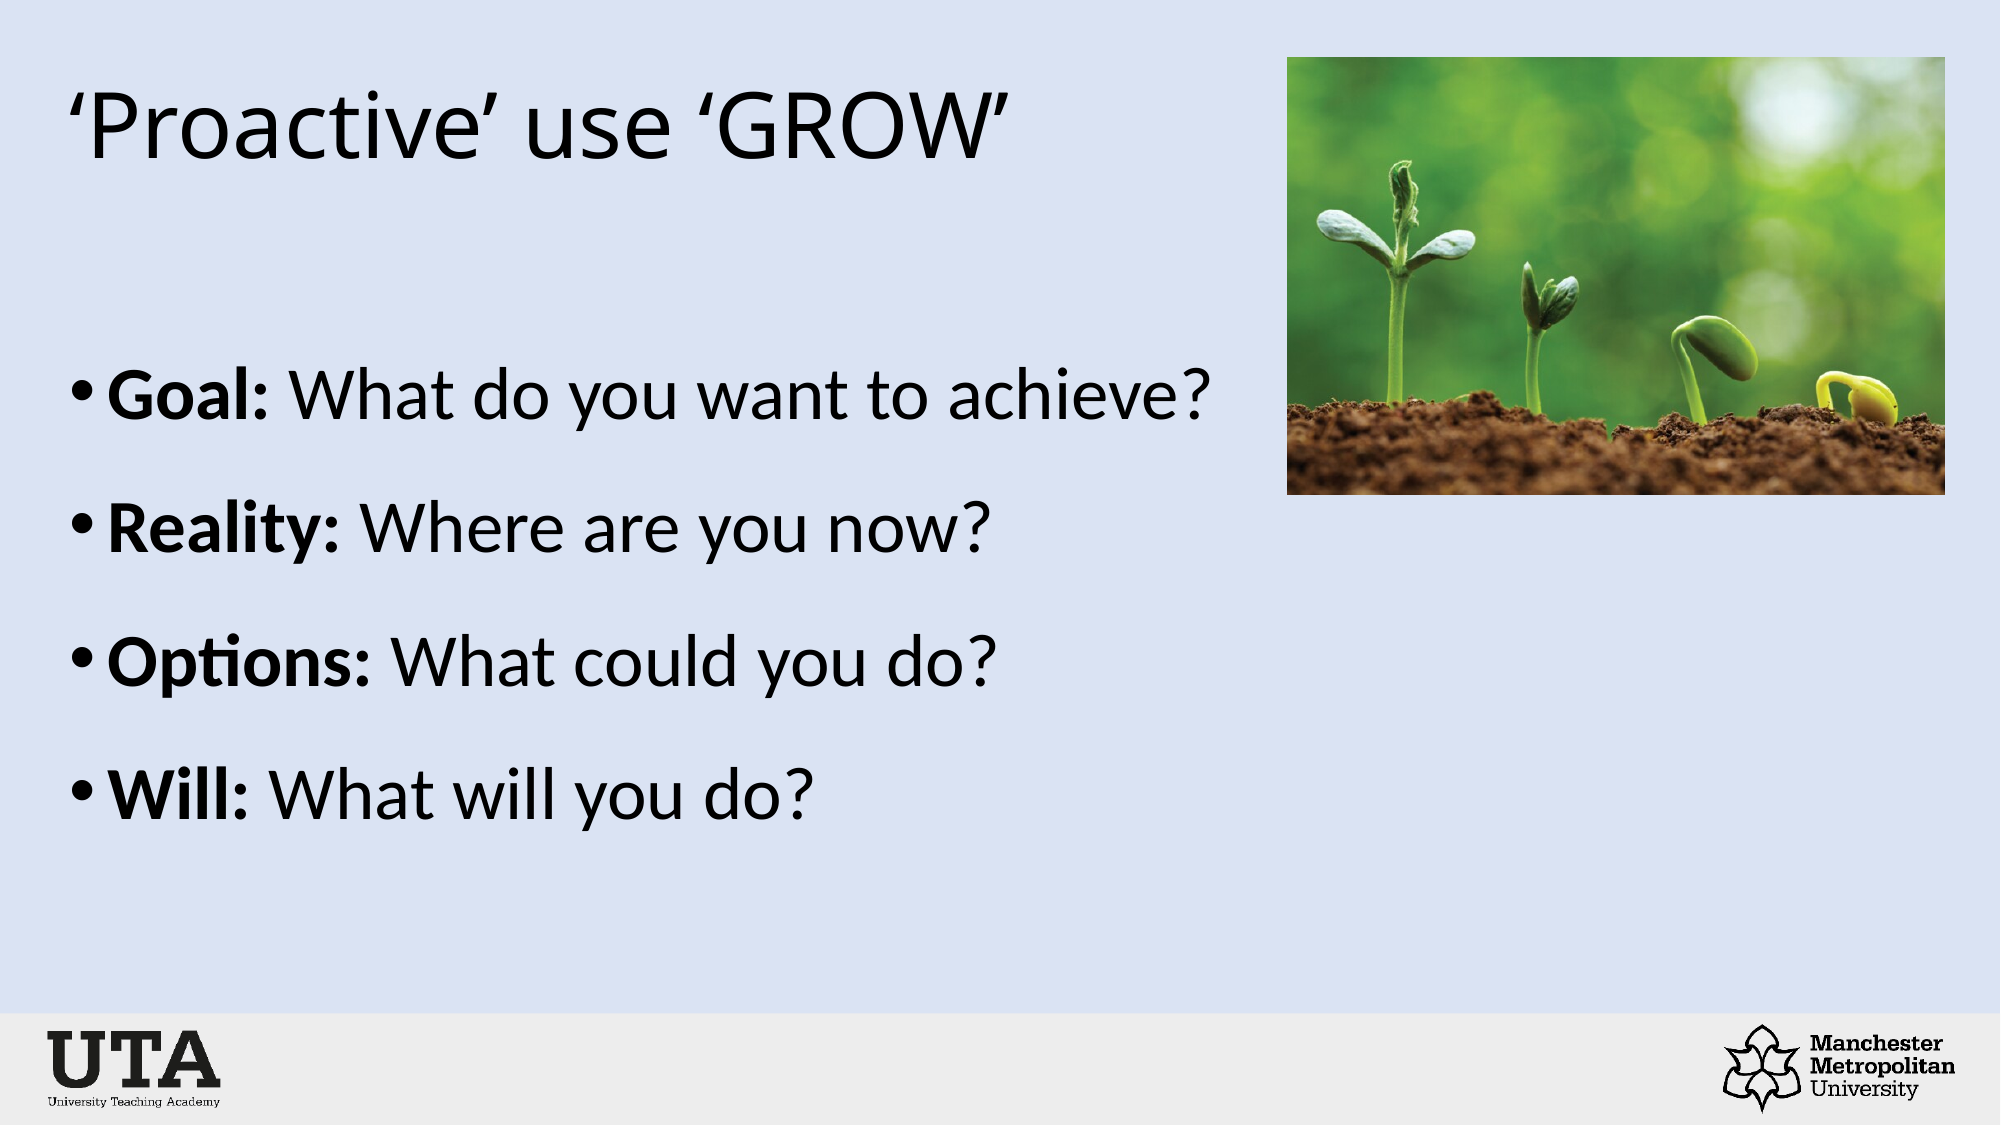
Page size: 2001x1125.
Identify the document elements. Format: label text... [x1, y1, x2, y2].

picture [30, 1026, 237, 1112]
picture [1287, 57, 1945, 495]
list Goal: What do you want to achieve? Reality: Where are you now? Options: What could you do? Will: What will you do? [55, 314, 1781, 851]
text_box ‘Proactive’ use ‘GROW’ [55, 20, 1780, 238]
picture [1723, 1024, 1955, 1114]
